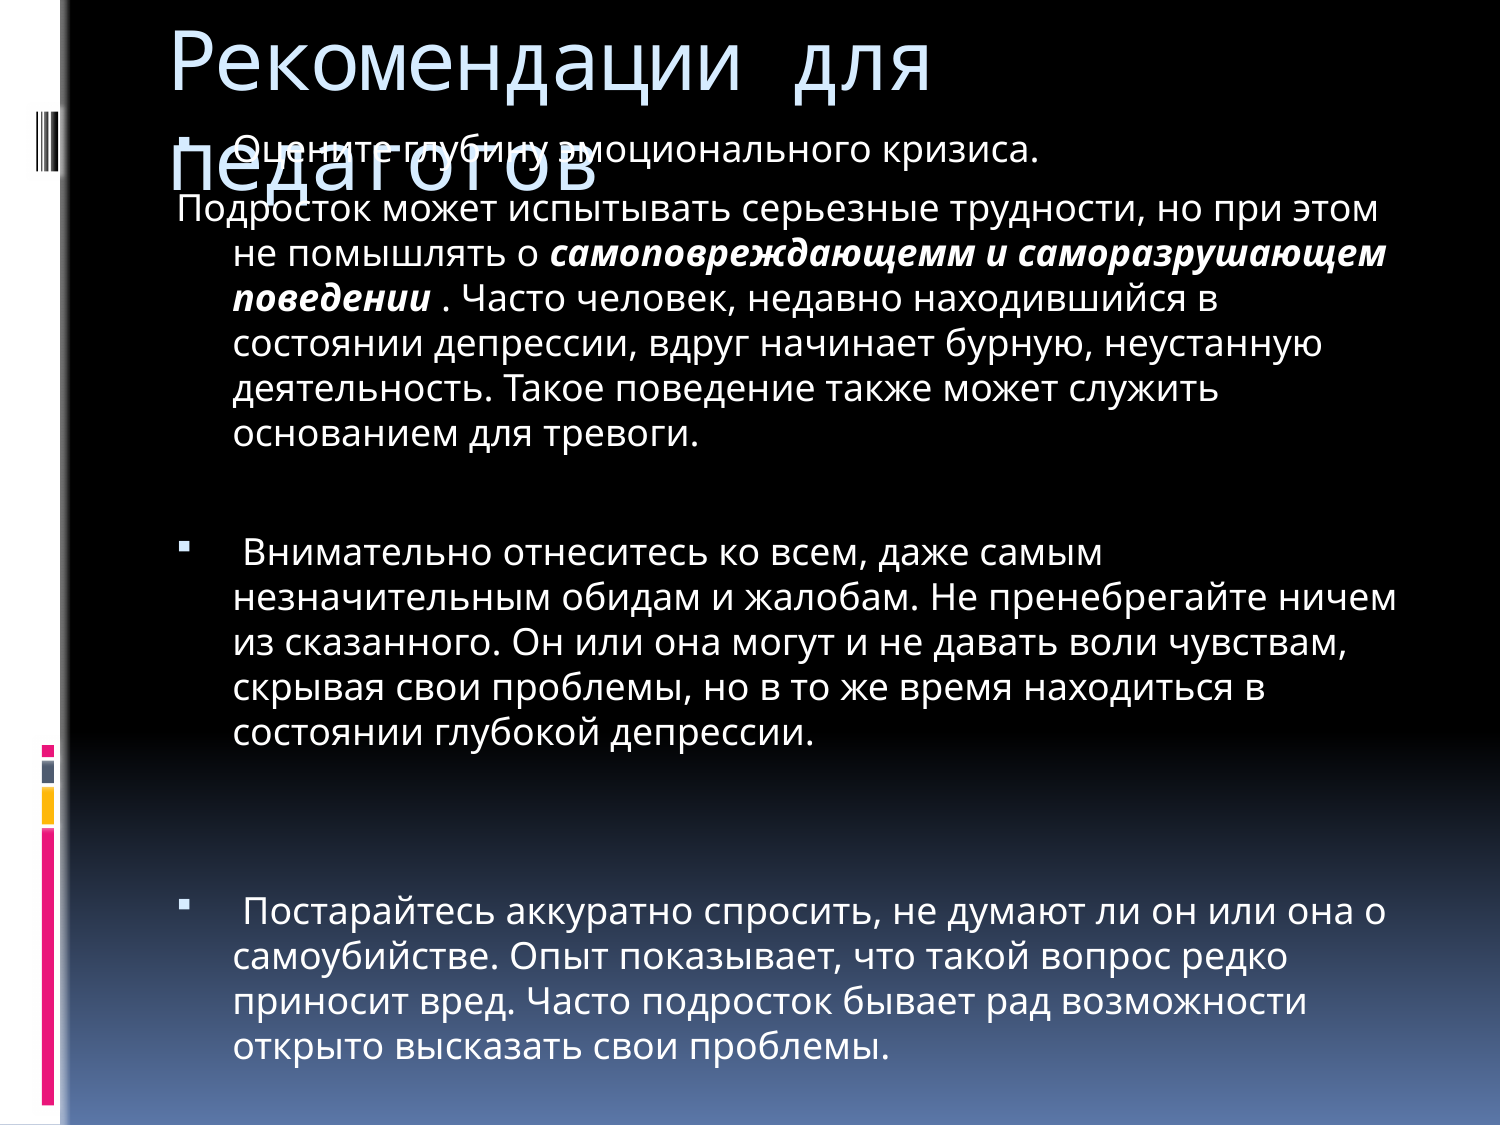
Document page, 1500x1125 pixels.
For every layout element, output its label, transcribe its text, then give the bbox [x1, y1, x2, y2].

list Оцените глубину эмоционального кризиса. Подросток может испытывать серьезные трудности, но при этом не помышлять о самоповреждающемм и саморазрушающем поведении . Часто человек, недавно находившийся в состоянии депрессии, вдруг начинает бурную, неустанную деятельность. Такое поведение также может служить основанием для тревоги. Внимательно отнеситесь ко всем, даже самым незначительным обидам и жалобам. Не пренебрегайте ничем из сказанного. Он или она могут и не давать воли чувствам, скрывая свои проблемы, но в то же время находиться в состоянии глубокой депрессии. Постарайтесь аккуратно спросить, не думают ли он или она о самоубийстве. Опыт показывает, что такой вопрос редко приносит вред. Часто подросток бывает рад возможности открыто высказать свои проблемы. [150, 117, 1425, 1125]
title Рекомендации для педагогов [152, 0, 1428, 150]
